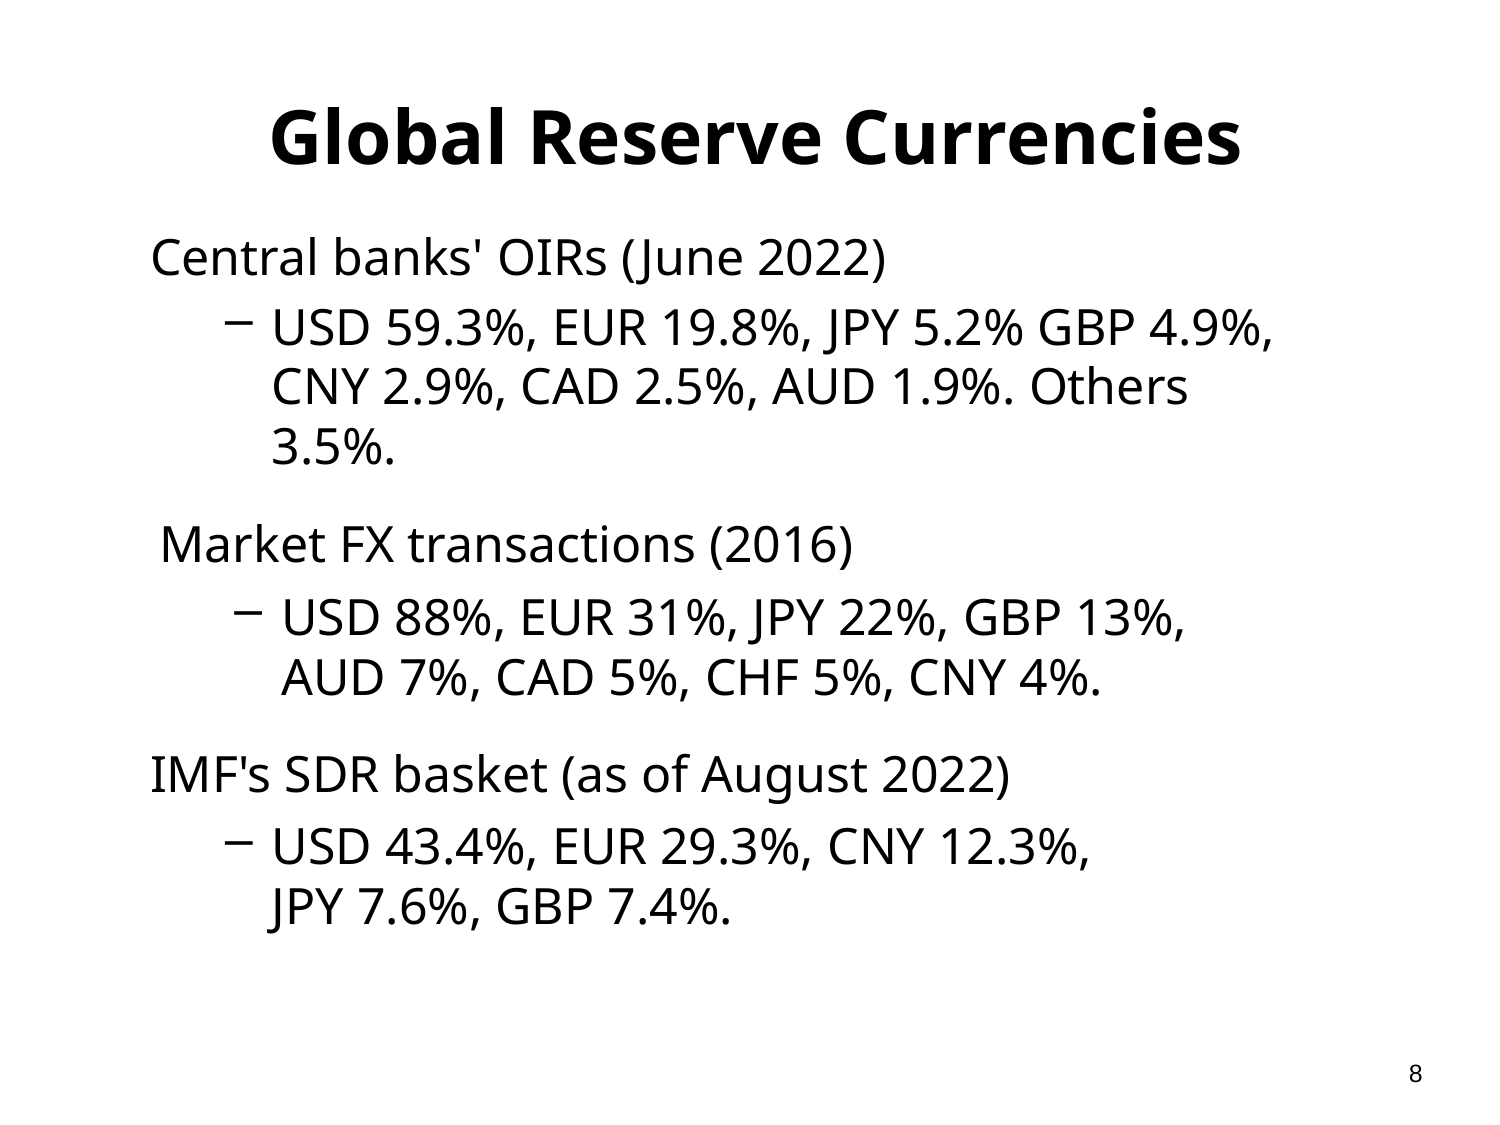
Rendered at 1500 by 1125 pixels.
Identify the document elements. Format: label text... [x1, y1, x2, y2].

list Central banks' OIRs (June 2022) USD 59.3%, EUR 19.8%, JPY 5.2% GBP 4.9%, CNY 2.9%, CAD 2.5%, AUD 1.9%. Others 3.5%. Market FX transactions (2016) USD 88%, EUR 31%, JPY 22%, GBP 13%, AUD 7%, CAD 5%, CHF 5%, CNY 4%. IMF's SDR basket (as of August 2022) USD 43.4%, EUR 29.3%, CNY 12.3%, JPY 7.6%, GBP 7.4%. [149, 224, 1351, 1038]
title Global Reserve Currencies [62, 68, 1451, 201]
